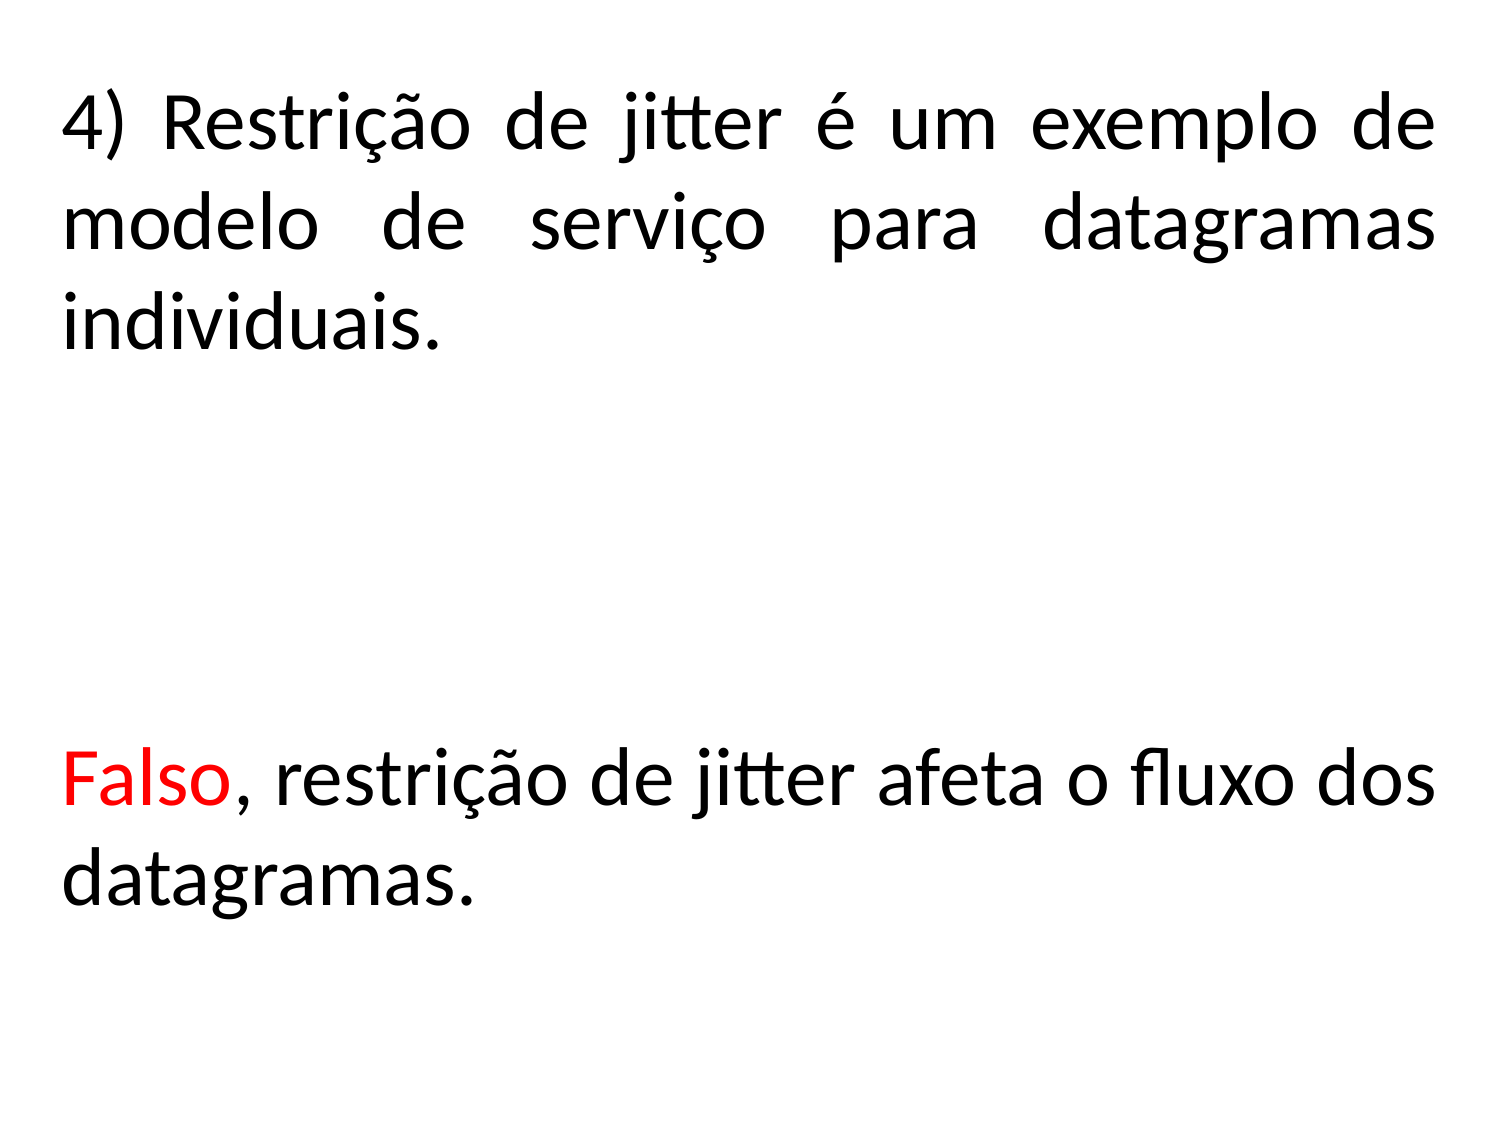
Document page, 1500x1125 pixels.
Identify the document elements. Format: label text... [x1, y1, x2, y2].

text_box 4) Restrição de jitter é um exemplo de modelo de serviço para datagramas individuais. [46, 58, 1454, 374]
text_box Falso, restrição de jitter afeta o fluxo dos datagramas. [46, 714, 1454, 930]
